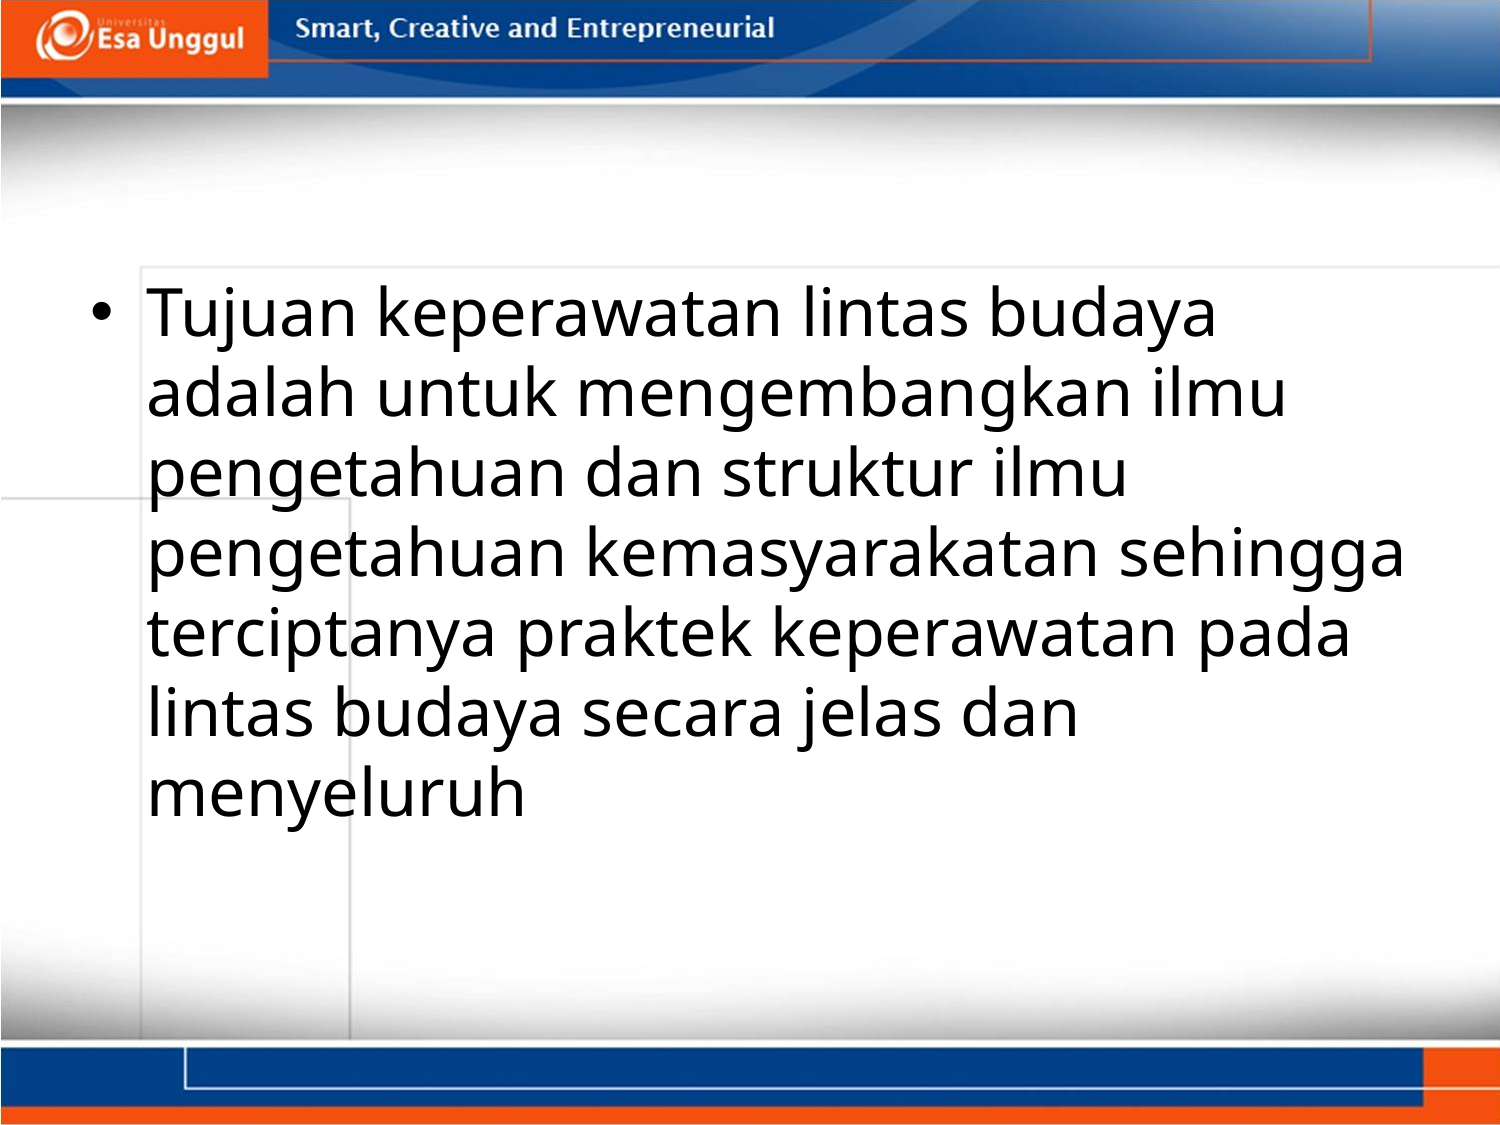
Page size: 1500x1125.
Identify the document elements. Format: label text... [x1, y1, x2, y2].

list Tujuan keperawatan lintas budaya adalah untuk mengembangkan ilmu pengetahuan dan struktur ilmu pengetahuan kemasyarakatan sehingga terciptanya praktek keperawatan pada lintas budaya secara jelas dan menyeluruh [75, 262, 1425, 1005]
picture [0, 0, 1500, 1125]
